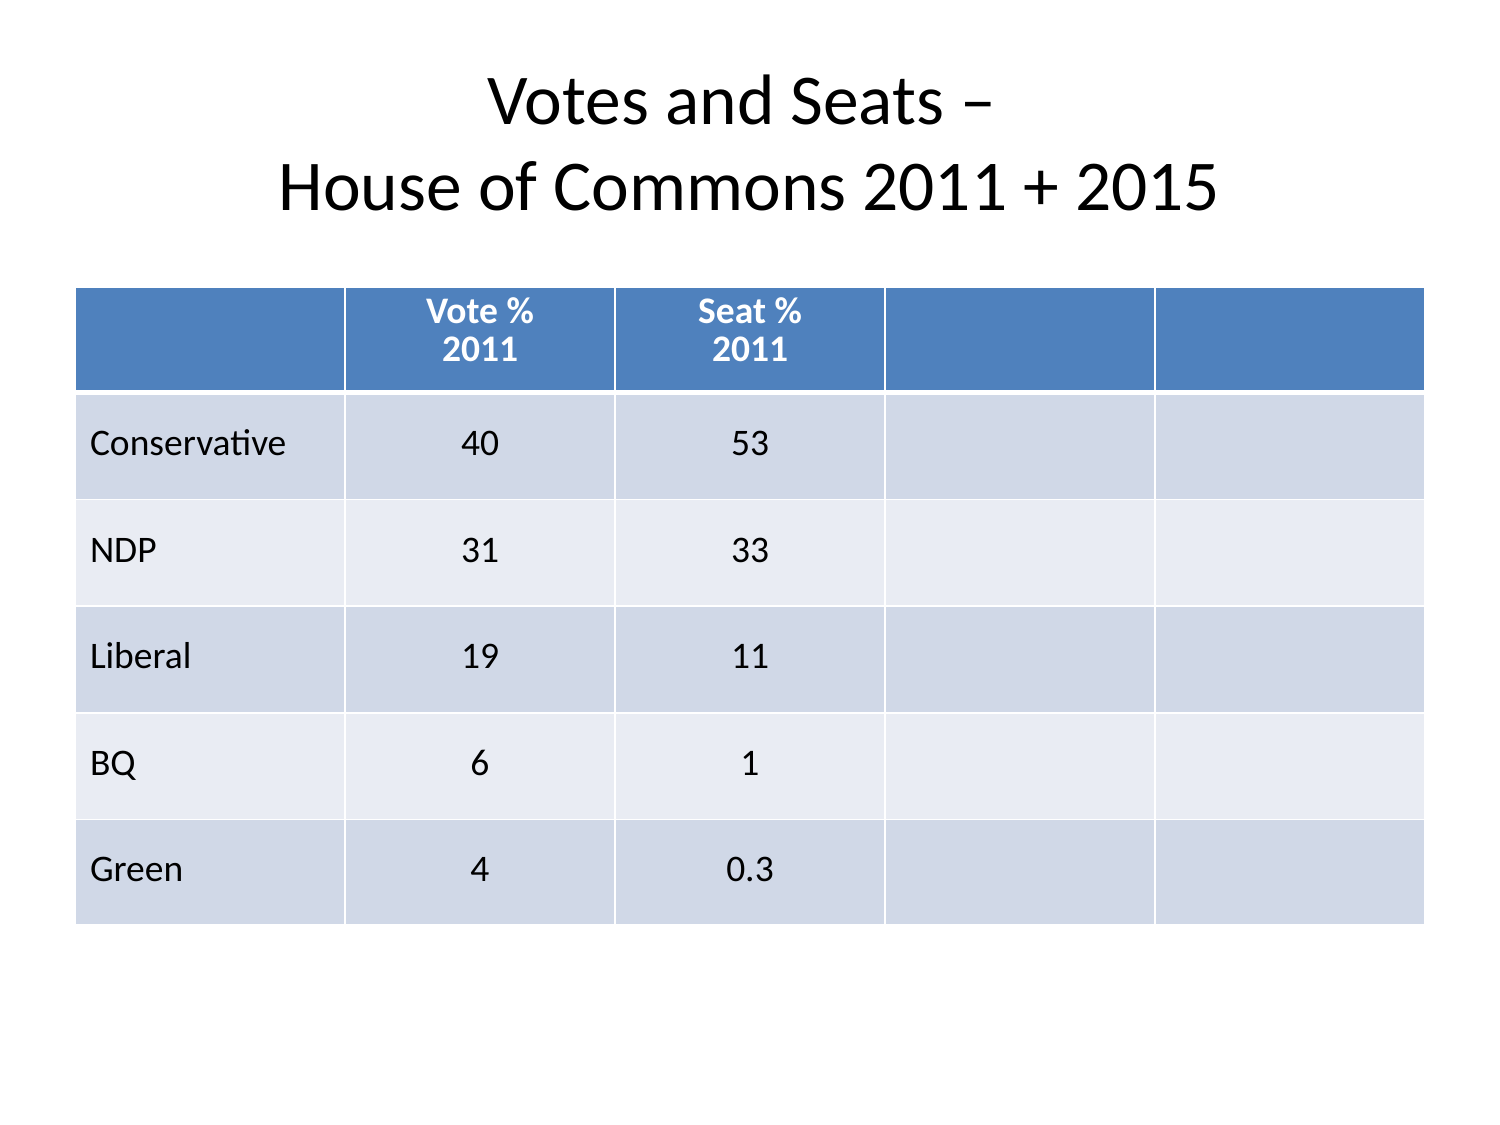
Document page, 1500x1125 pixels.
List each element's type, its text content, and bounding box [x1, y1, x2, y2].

table_cell 33 [616, 500, 884, 605]
table_cell [886, 395, 1154, 499]
table_cell 4 [346, 820, 614, 924]
table_cell 19 [346, 607, 614, 712]
table_cell 53 [616, 395, 884, 499]
table_cell 0.3 [616, 820, 884, 924]
table_cell [886, 820, 1154, 924]
table_header [886, 288, 1154, 390]
table_cell [886, 607, 1154, 712]
table_cell Liberal [76, 607, 344, 712]
table_cell 1 [616, 714, 884, 819]
table_cell BQ [76, 714, 344, 819]
table_header Seat % 2011 [616, 288, 884, 390]
table_cell Green [76, 820, 344, 924]
table_cell [886, 500, 1154, 605]
table_cell [1156, 820, 1424, 924]
table_header [1156, 288, 1424, 390]
title Votes and Seats – House of Commons 2011 + 2015 [75, 45, 1425, 233]
table_cell [1156, 607, 1424, 712]
table_cell 40 [346, 395, 614, 499]
table_cell [1156, 500, 1424, 605]
table_cell NDP [76, 500, 344, 605]
table_header [76, 288, 344, 390]
table_cell 31 [346, 500, 614, 605]
table_cell [886, 714, 1154, 819]
table_cell 11 [616, 607, 884, 712]
table_cell Conservative [76, 395, 344, 499]
table_cell [1156, 395, 1424, 499]
table_cell [1156, 714, 1424, 819]
table_cell 6 [346, 714, 614, 819]
table_header Vote % 2011 [346, 288, 614, 390]
